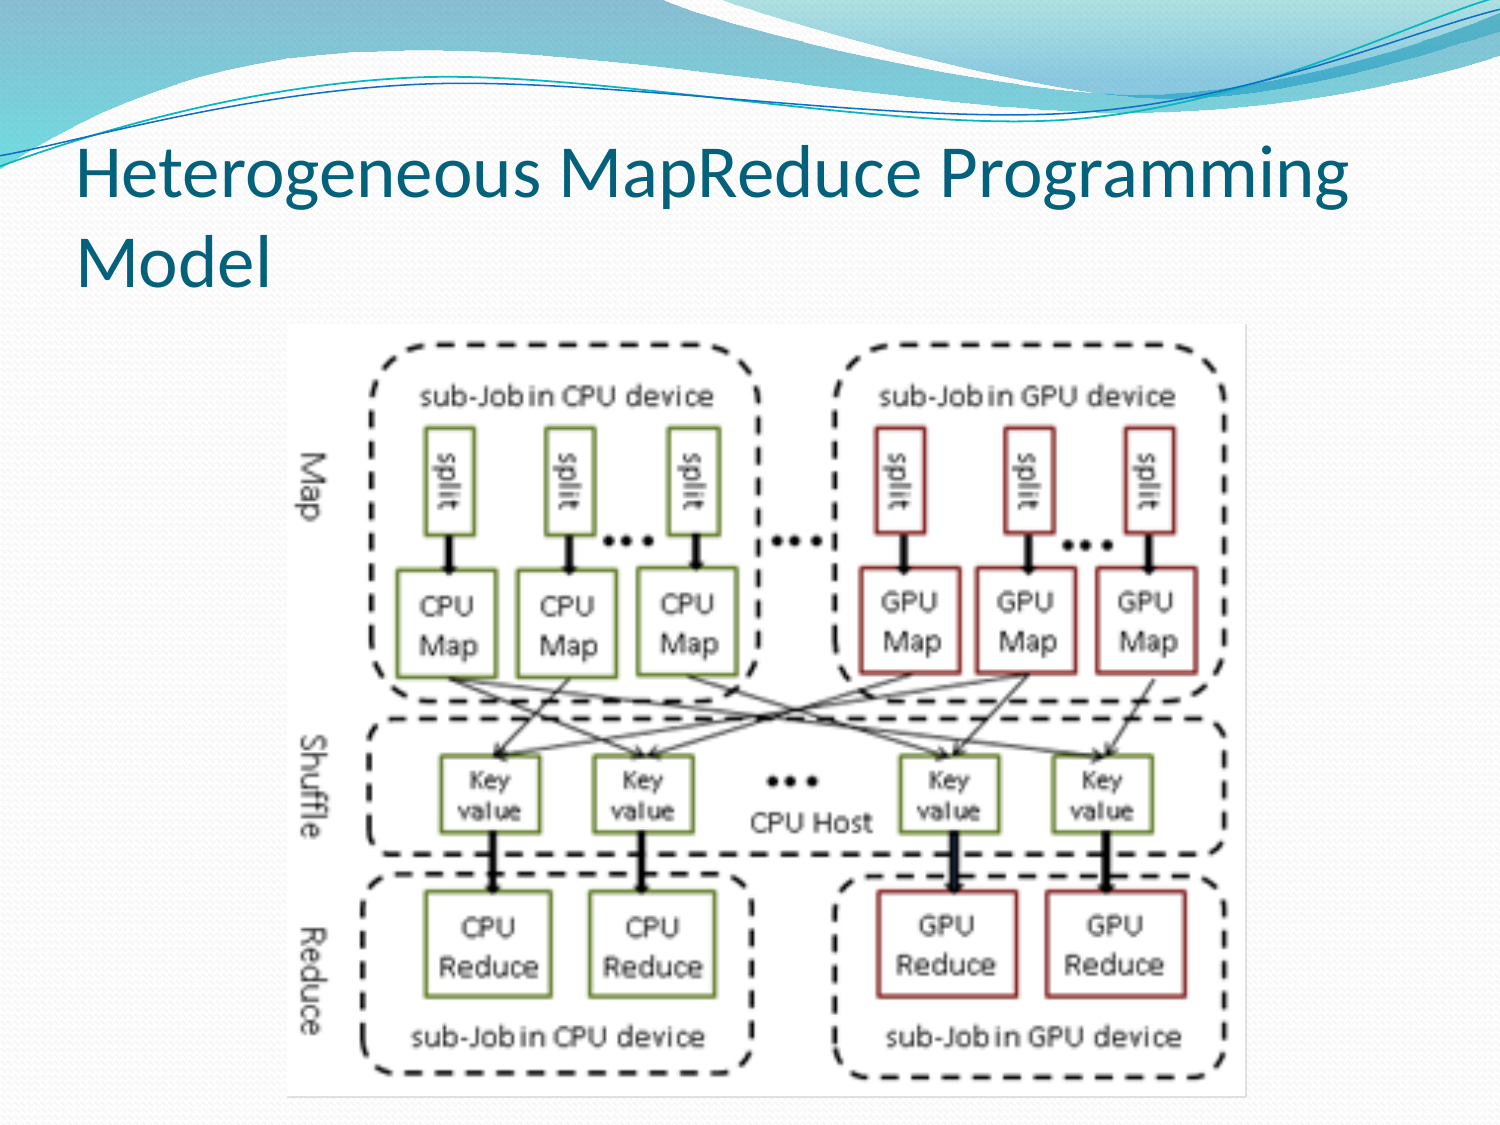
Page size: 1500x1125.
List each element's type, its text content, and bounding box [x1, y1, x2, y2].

picture [287, 324, 1251, 1102]
title Heterogeneous MapReduce Programming Model [75, 115, 1425, 303]
